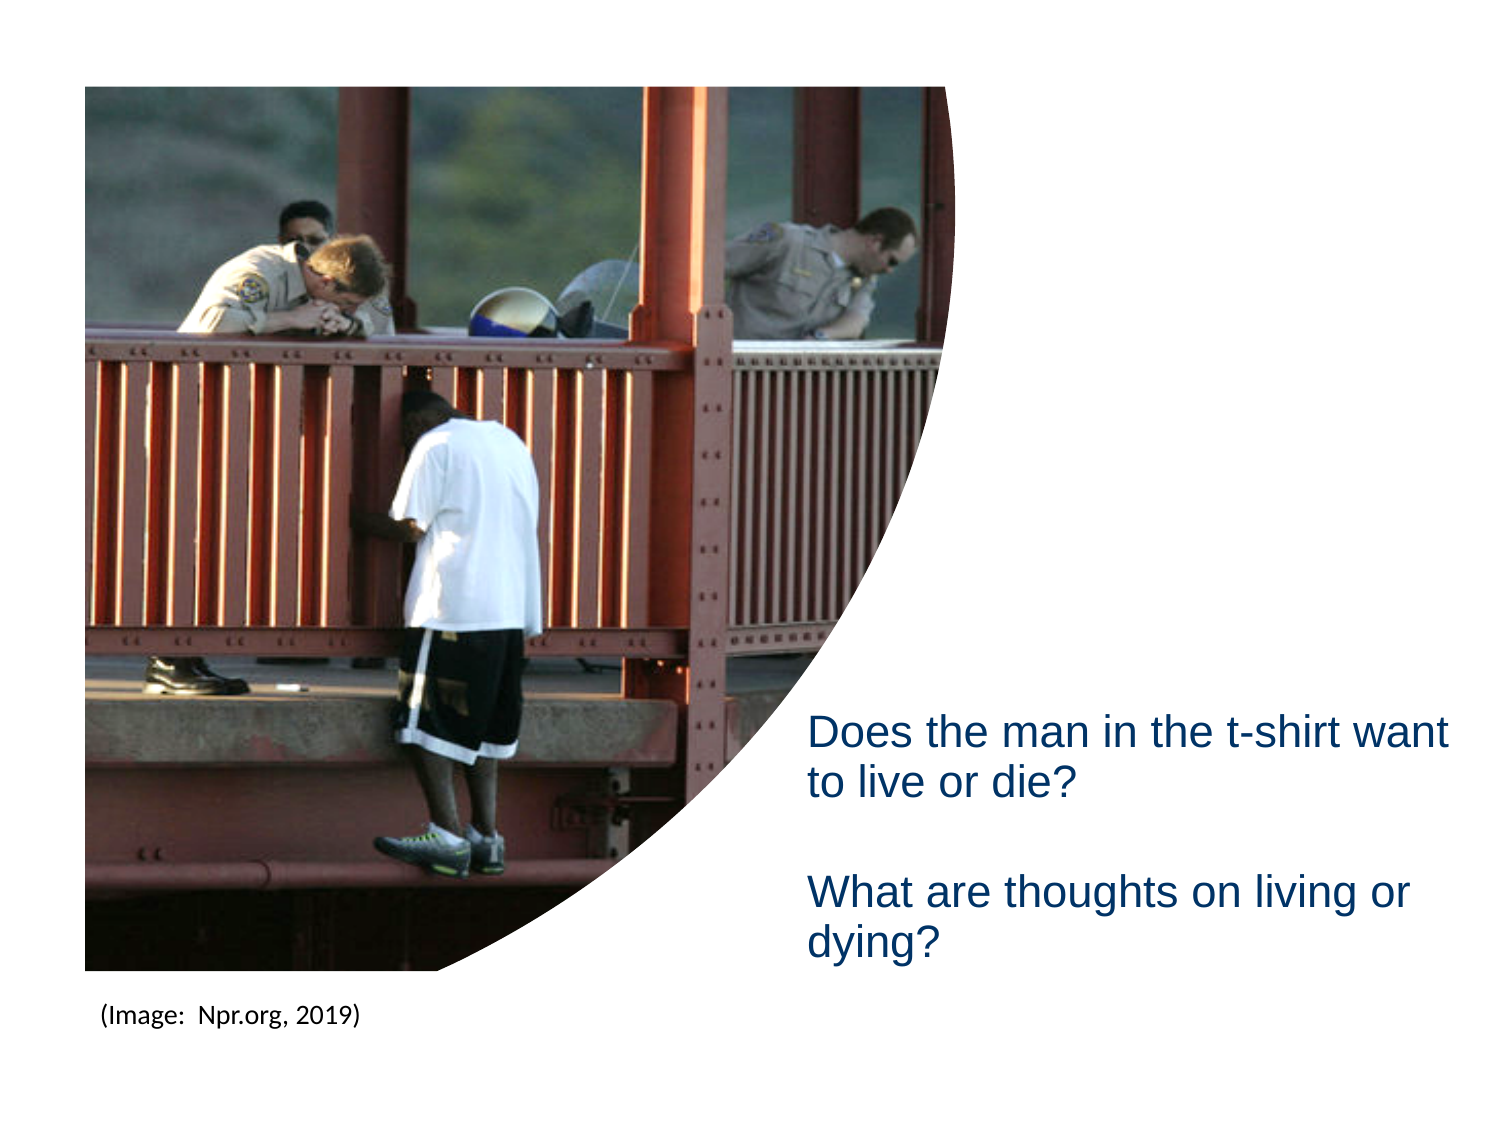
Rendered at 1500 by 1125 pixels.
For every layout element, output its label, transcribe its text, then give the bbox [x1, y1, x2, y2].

text_box Does the man in the t-shirt want to live or die? What are thoughts on living or dying? [956, 704, 1465, 972]
text_box (Image: Npr.org, 2019) [85, 989, 382, 1038]
picture [85, 86, 956, 972]
